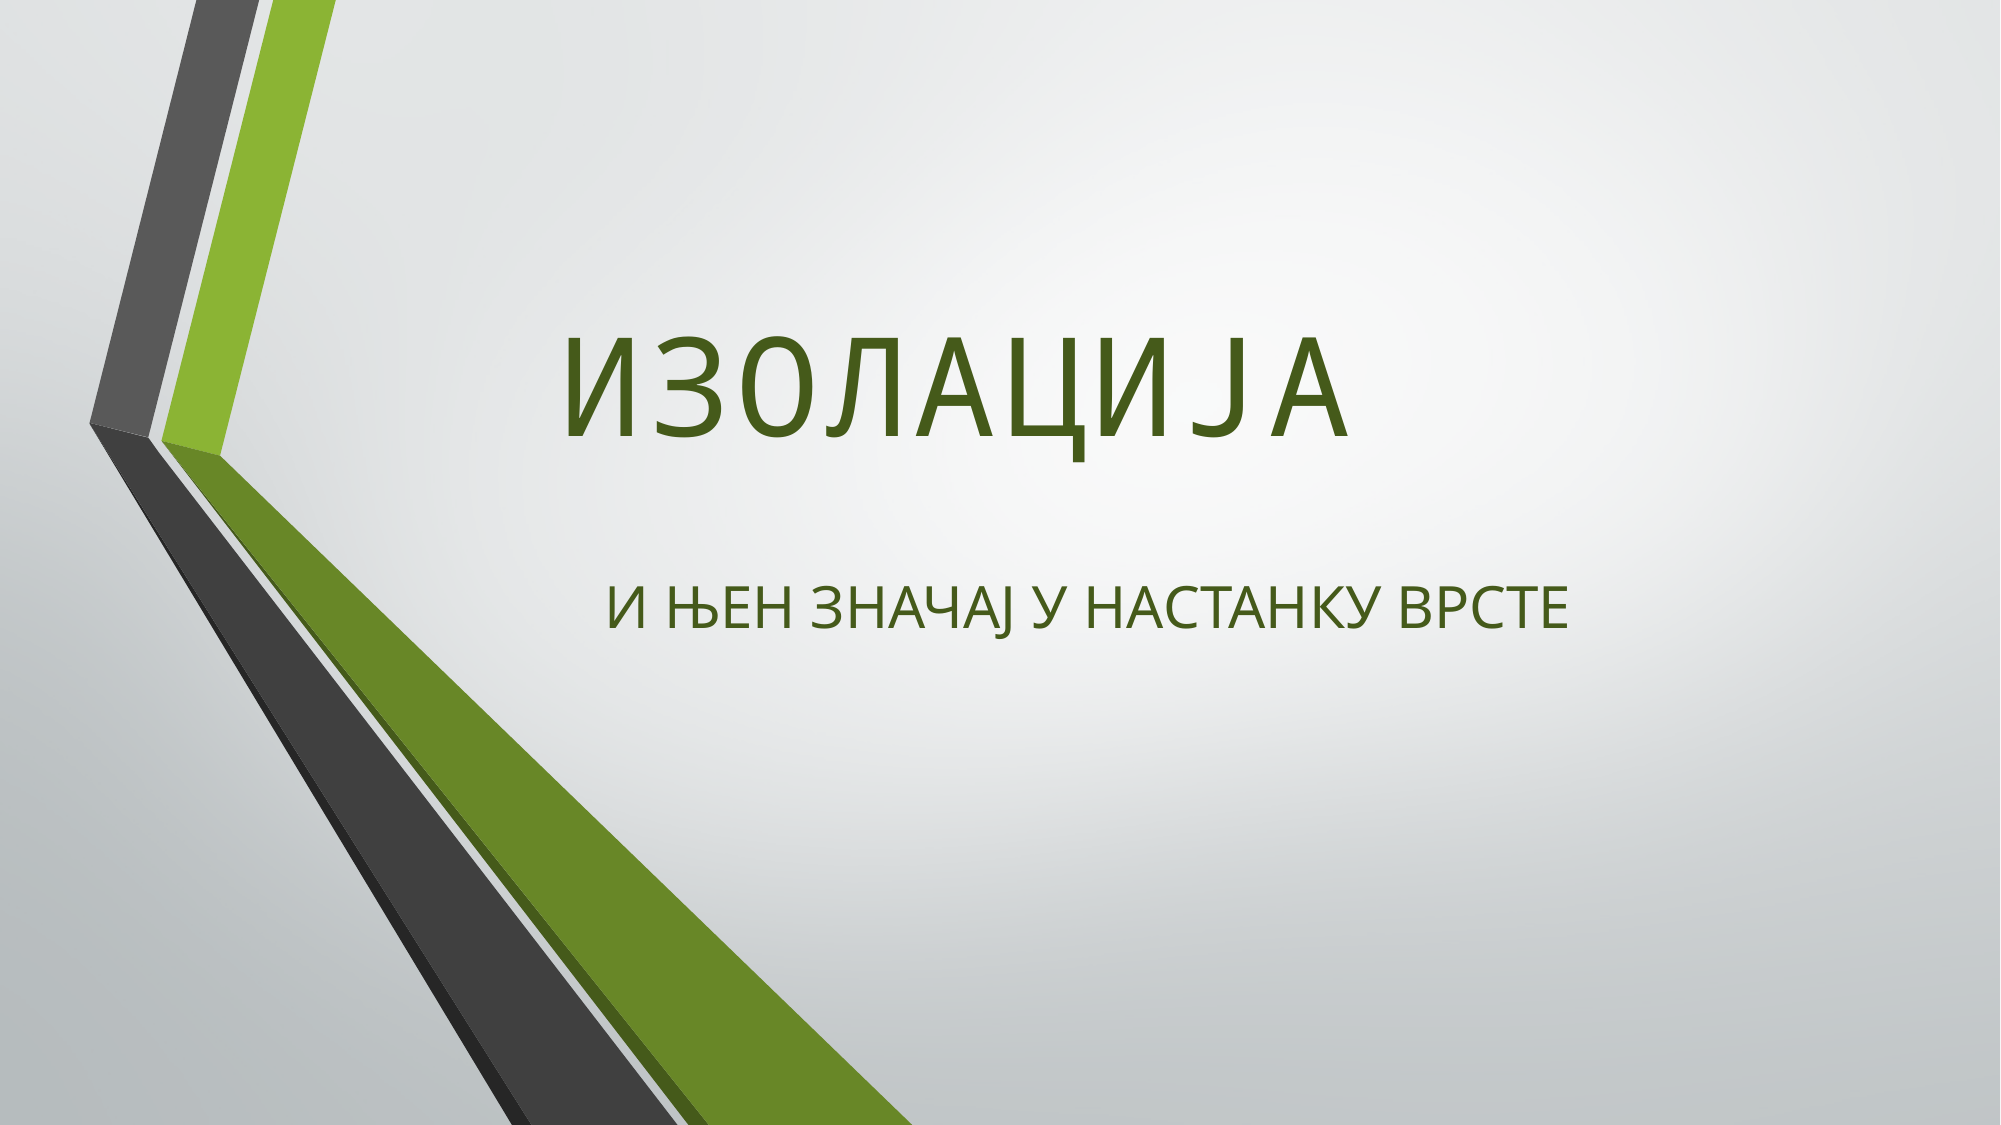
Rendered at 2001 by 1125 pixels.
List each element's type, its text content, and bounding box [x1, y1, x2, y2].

title ИЗОЛАЦИЈА [478, 208, 1374, 472]
subtitle И ЊЕН ЗНАЧАЈ У НАСТАНКУ ВРСТЕ [478, 562, 1587, 710]
